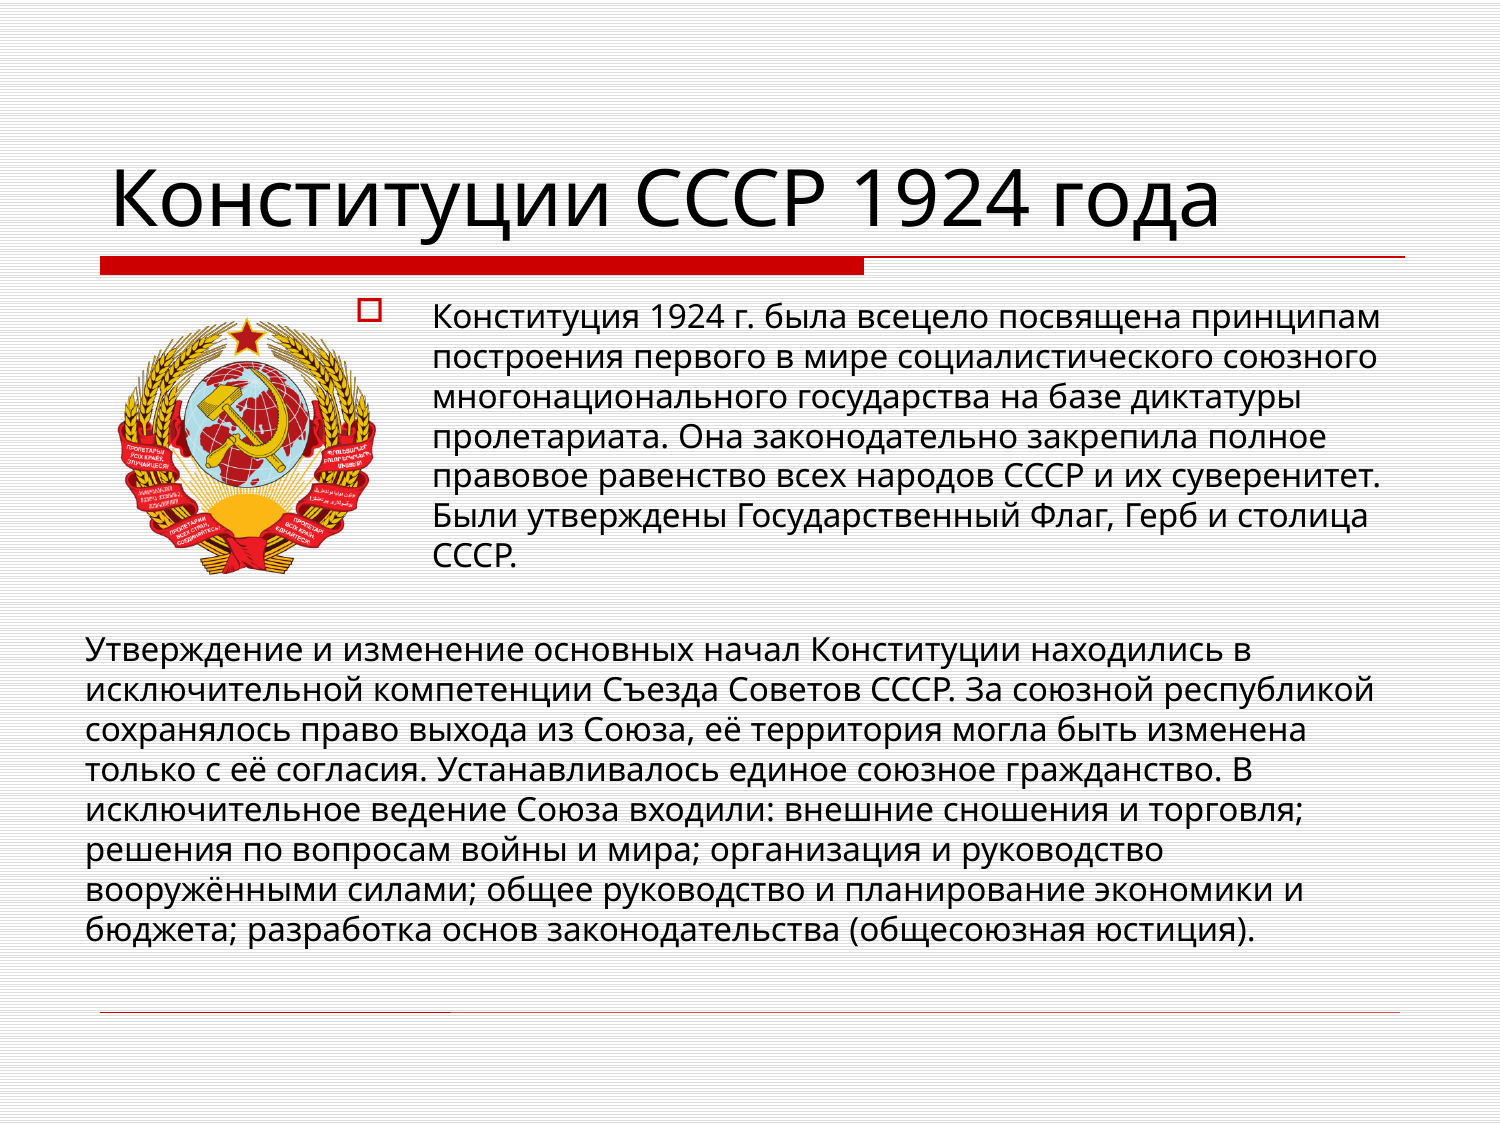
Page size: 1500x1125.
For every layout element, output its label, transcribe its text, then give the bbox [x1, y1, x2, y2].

list Конституция 1924 г. была всецело посвящена принципам построения первого в мире социалистического союзного многонационального государства на базе диктатуры пролетариата. Она законодательно закрепила полное правовое равенство всех народов СССР и их суверенитет. Были утверждены Государственный Флаг, Герб и столица СССР. [339, 287, 1406, 621]
title Конституции СССР 1924 года [94, 50, 1407, 250]
picture [116, 316, 377, 575]
text_box Утверждение и изменение основных начал Конституции находились в исключительной компетенции Съезда Советов СССР. За союзной республикой сохранялось право выхода из Союза, её территория могла быть изменена только с её согласия. Устанавливалось единое союзное гражданство. В исключительное ведение Союза входили: внешние сношения и торговля; решения по вопросам войны и мира; организация и руководство вооружёнными силами; общее руководство и планирование экономики и бюджета; разработка основ законодательства (общесоюзная юстиция). [70, 621, 1430, 956]
